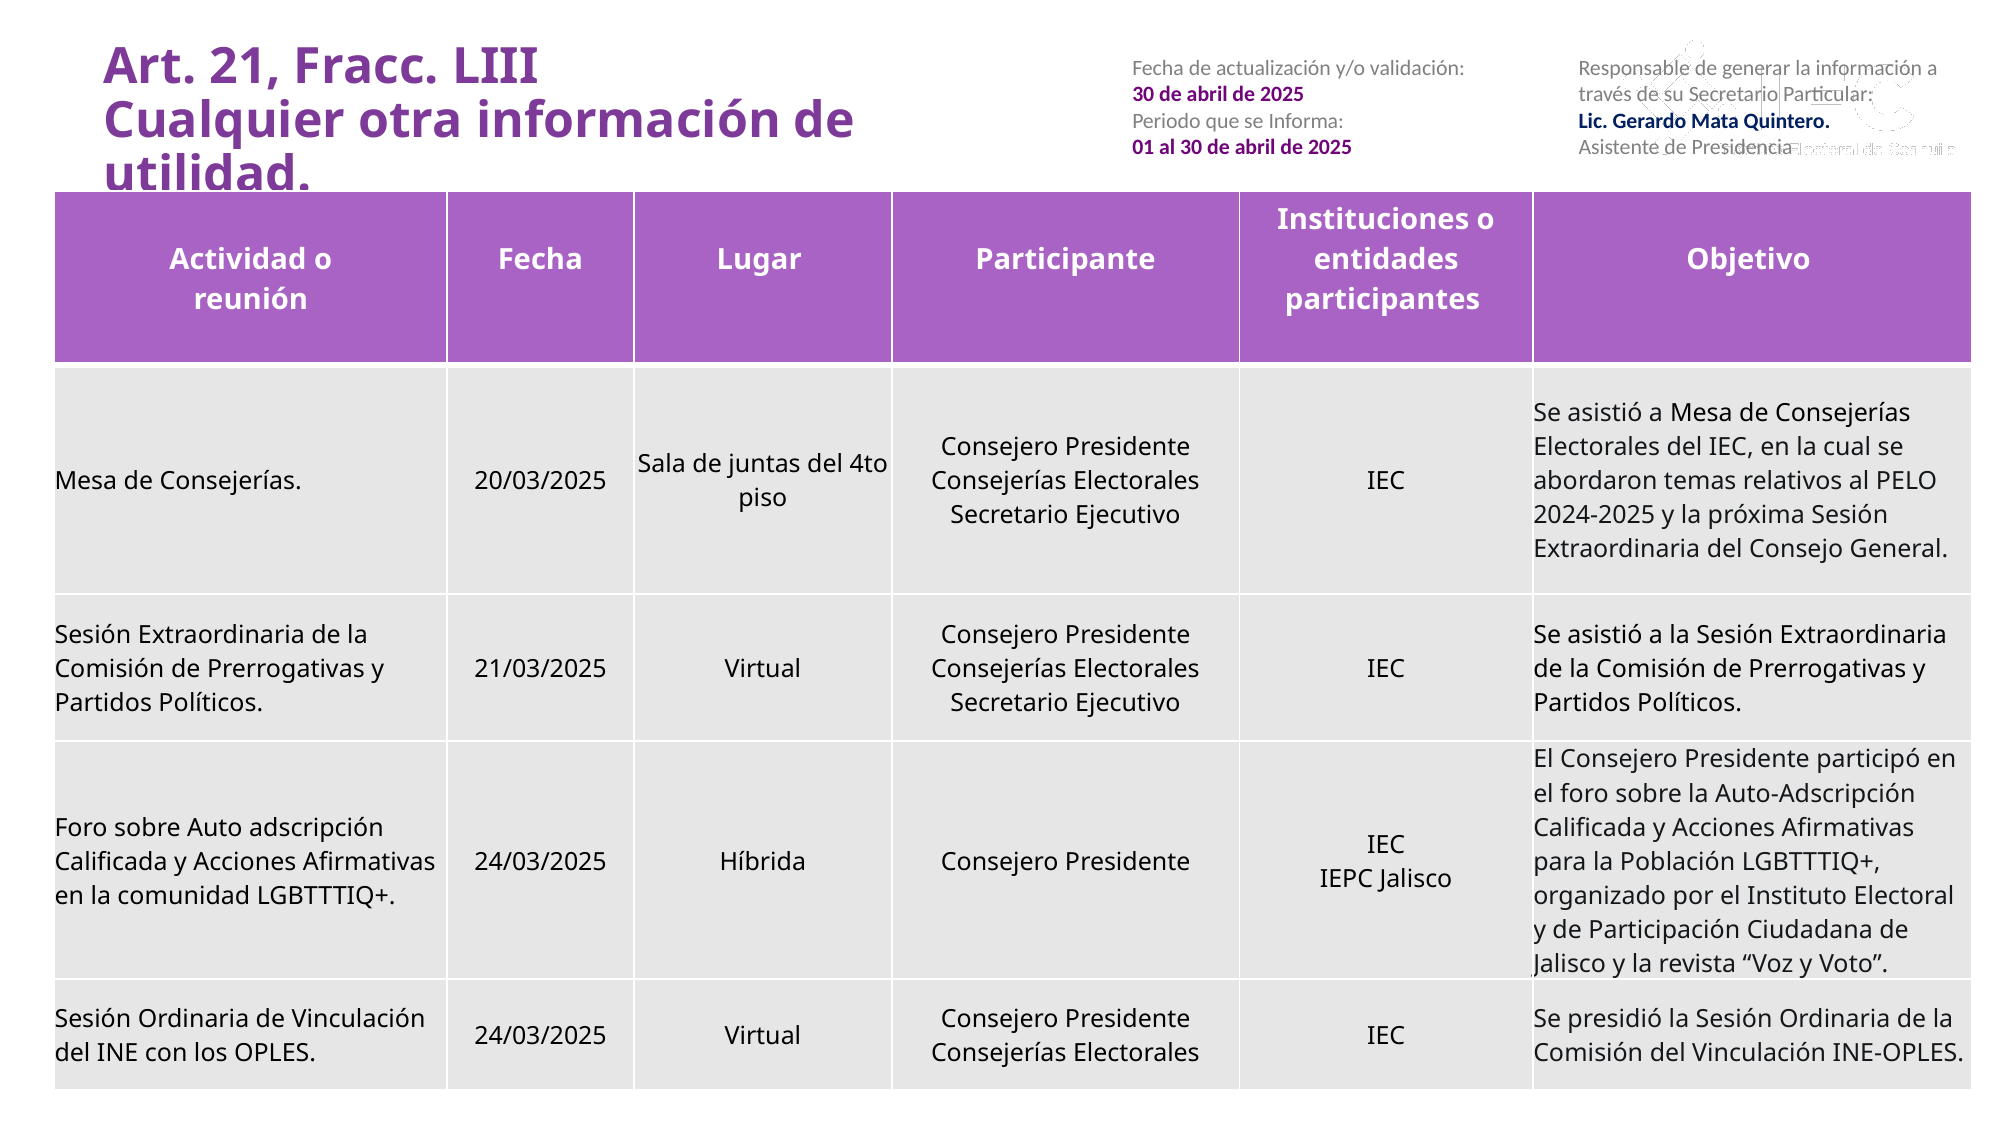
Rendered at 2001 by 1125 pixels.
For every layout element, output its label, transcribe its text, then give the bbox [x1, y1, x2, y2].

table_header Lugar [635, 192, 891, 362]
table_cell Se presidió la Sesión Ordinaria de la Comisión del Vinculación INE-OPLES. [1534, 980, 1971, 1089]
table_header Actividad o reunión [55, 192, 446, 362]
table_cell Virtual [635, 595, 891, 740]
table_header Objetivo [1534, 192, 1971, 362]
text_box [1115, 46, 1961, 168]
table_cell Se asistió a la Sesión Extraordinaria de la Comisión de Prerrogativas y Partidos Políticos. [1534, 595, 1971, 740]
table_header Instituciones o entidades participantes [1240, 192, 1532, 362]
table_cell Consejero Presidente Consejerías Electorales [893, 980, 1239, 1089]
table_cell IEC [1240, 595, 1532, 740]
table_header Fecha [448, 192, 633, 362]
picture [1623, 40, 1955, 46]
table_cell 24/03/2025 [448, 742, 633, 978]
table_cell Consejero Presidente Consejerías Electorales Secretario Ejecutivo [893, 595, 1239, 740]
table_cell Híbrida [635, 742, 891, 978]
table_cell Sala de juntas del 4to piso [635, 368, 891, 593]
table_cell Consejero Presidente [893, 742, 1239, 978]
table_cell El Consejero Presidente participó en el foro sobre la Auto-Adscripción Calificada y Acciones Afirmativas para la Población LGBTTTIQ+, organizado por el Instituto Electoral y de Participación Ciudadana de Jalisco y la revista “Voz y Voto”. [1534, 742, 1971, 978]
table_cell IEC [1240, 368, 1532, 593]
table_header Participante [893, 192, 1239, 362]
table_cell Sesión Ordinaria de Vinculación del INE con los OPLES. [55, 980, 446, 1089]
table_cell IEC [1240, 980, 1532, 1089]
table_cell Foro sobre Auto adscripción Calificada y Acciones Afirmativas en la comunidad LGBTTTIQ+. [55, 742, 446, 978]
table_cell Consejero Presidente Consejerías Electorales Secretario Ejecutivo [893, 368, 1239, 593]
table_cell 24/03/2025 [448, 980, 633, 1089]
table_cell Virtual [635, 980, 891, 1089]
table_cell Se asistió a Mesa de Consejerías Electorales del IEC, en la cual se abordaron temas relativos al PELO 2024-2025 y la próxima Sesión Extraordinaria del Consejo General. [1534, 368, 1971, 593]
table_cell IEC IEPC Jalisco [1240, 742, 1532, 978]
title Art. 21, Fracc. LIII Cualquier otra información de utilidad. [88, 40, 941, 190]
table_cell Sesión Extraordinaria de la Comisión de Prerrogativas y Partidos Políticos. [55, 595, 446, 740]
table_cell 21/03/2025 [448, 595, 633, 740]
table_cell Mesa de Consejerías. [55, 368, 446, 593]
table_cell 20/03/2025 [448, 368, 633, 593]
